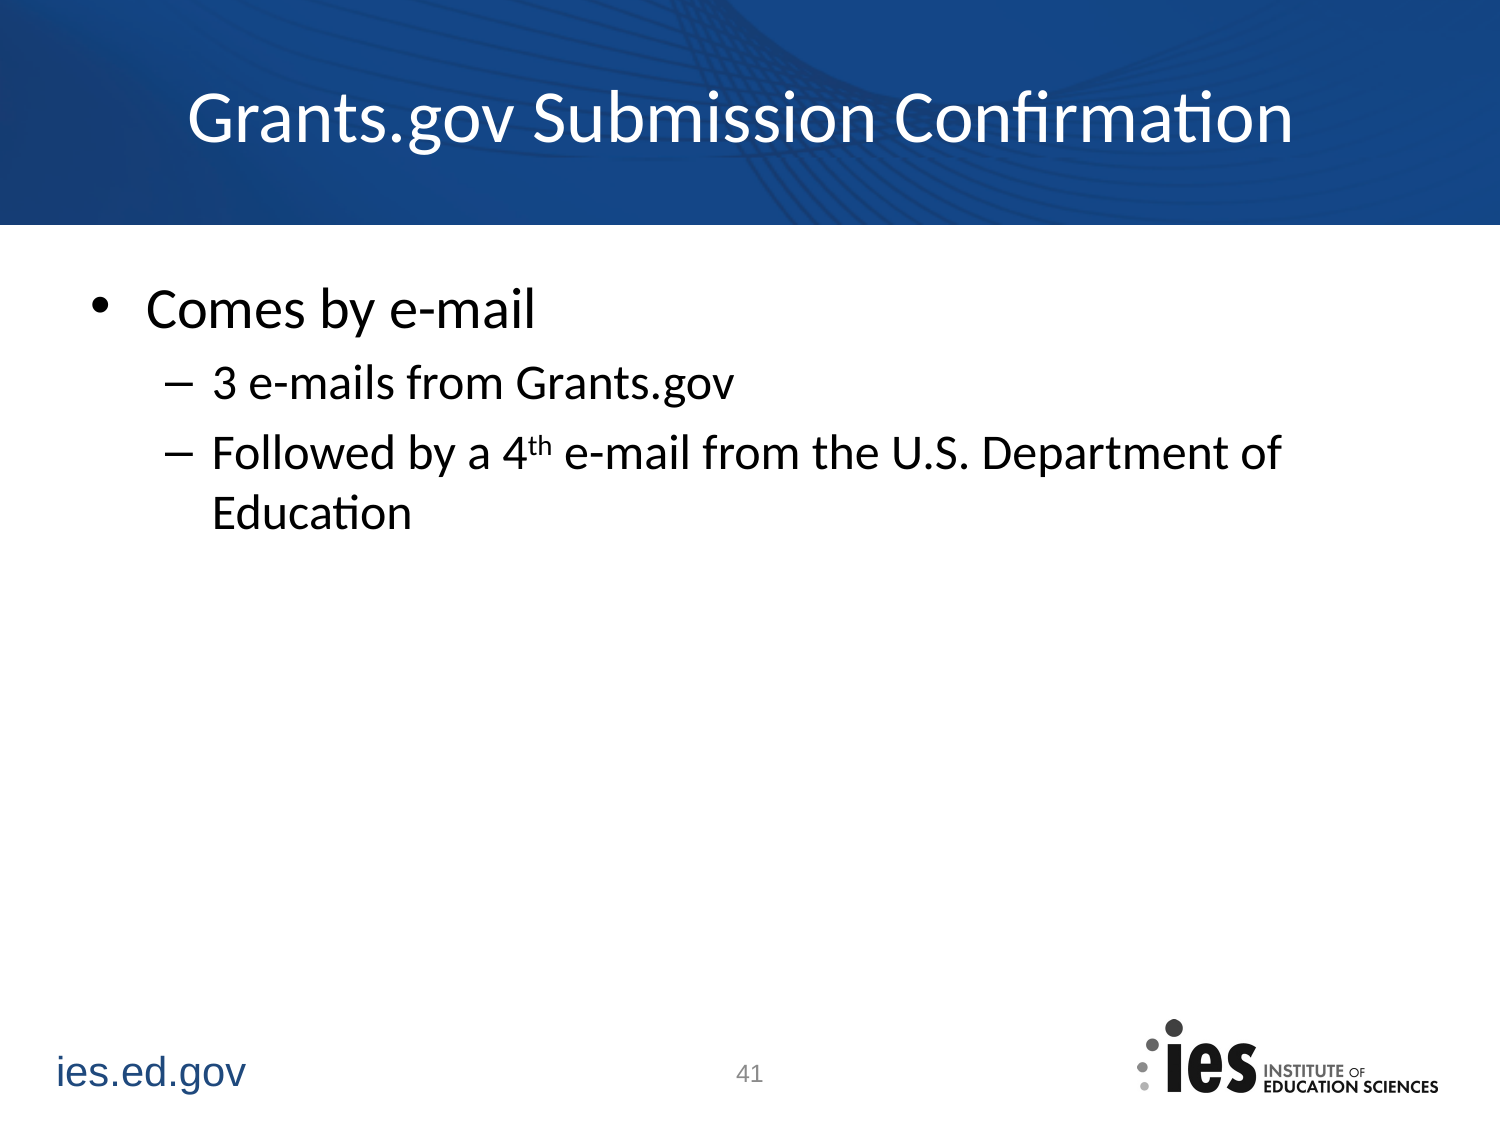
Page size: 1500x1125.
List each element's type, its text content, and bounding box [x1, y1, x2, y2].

title Grants.gov Submission Confirmation [0, 0, 1500, 225]
picture [1137, 1019, 1438, 1093]
slide_number 41 [575, 1042, 925, 1103]
list Comes by e-mail 3 e-mails from Grants.gov Followed by a 4th e-mail from the U.S. Department of Education [75, 262, 1425, 1005]
